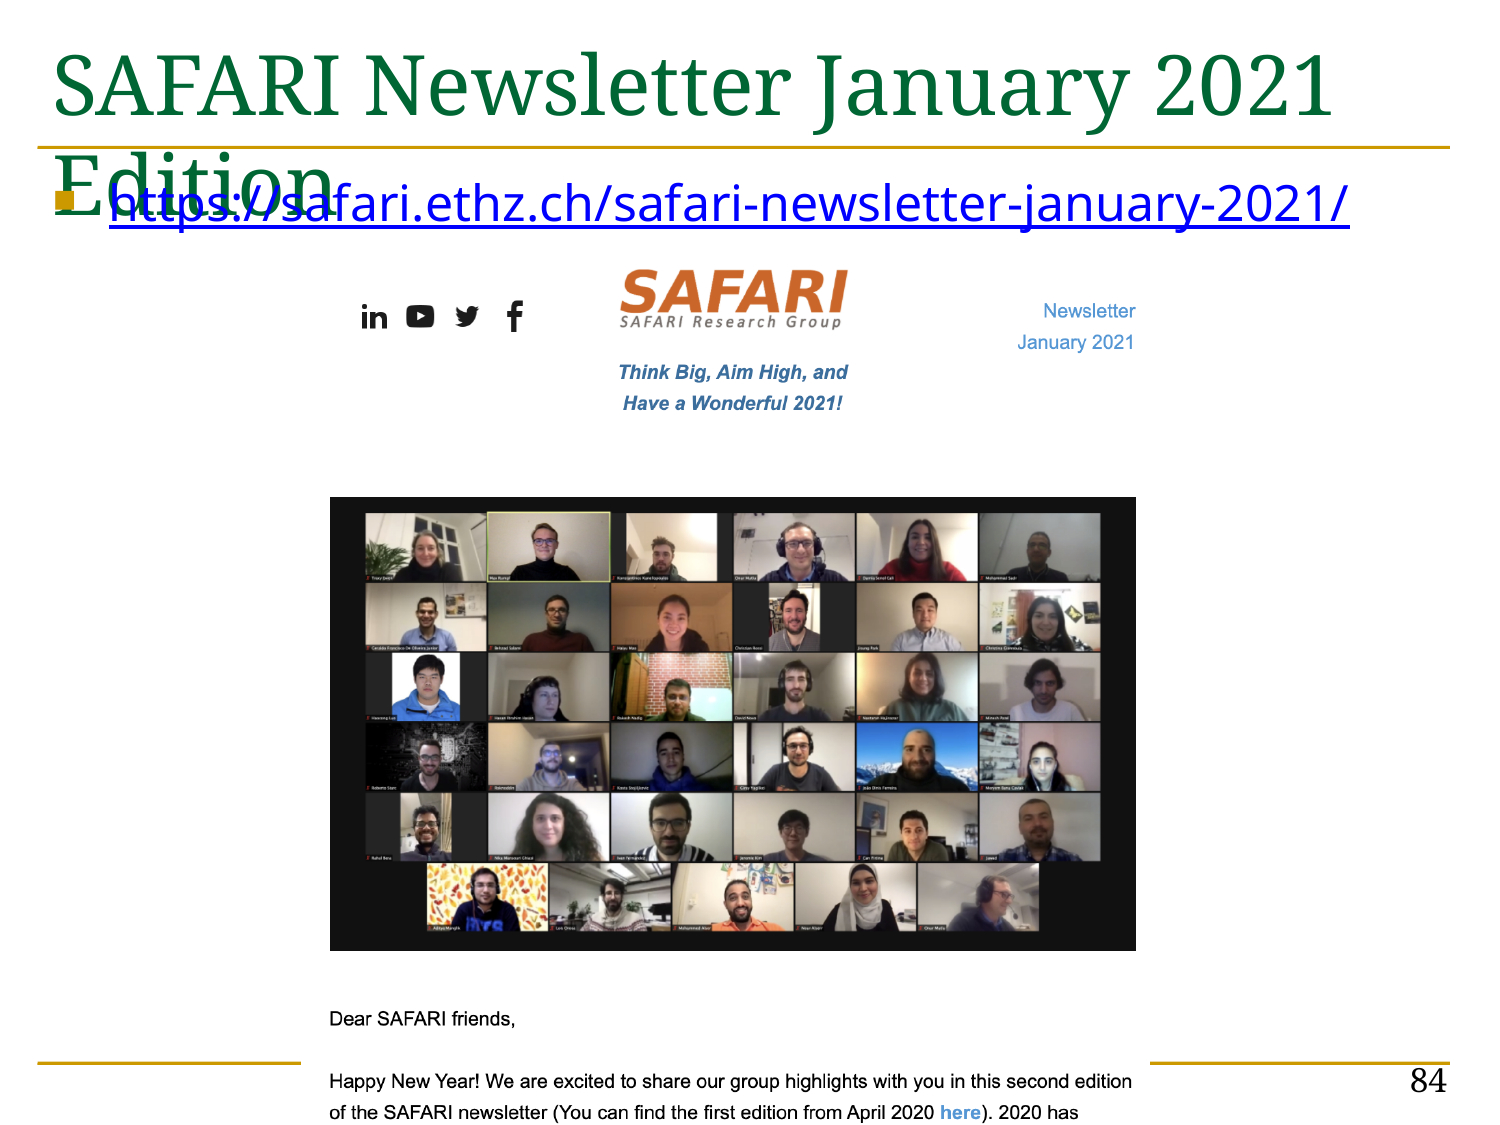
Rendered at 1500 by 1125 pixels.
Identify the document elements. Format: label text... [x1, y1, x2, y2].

list https://safari.ethz.ch/safari-newsletter-january-2021/ [37, 163, 1450, 1016]
title SAFARI Newsletter January 2021 Edition [37, 24, 1450, 163]
slide_number 84 [1155, 1036, 1462, 1112]
picture [300, 260, 1150, 1124]
